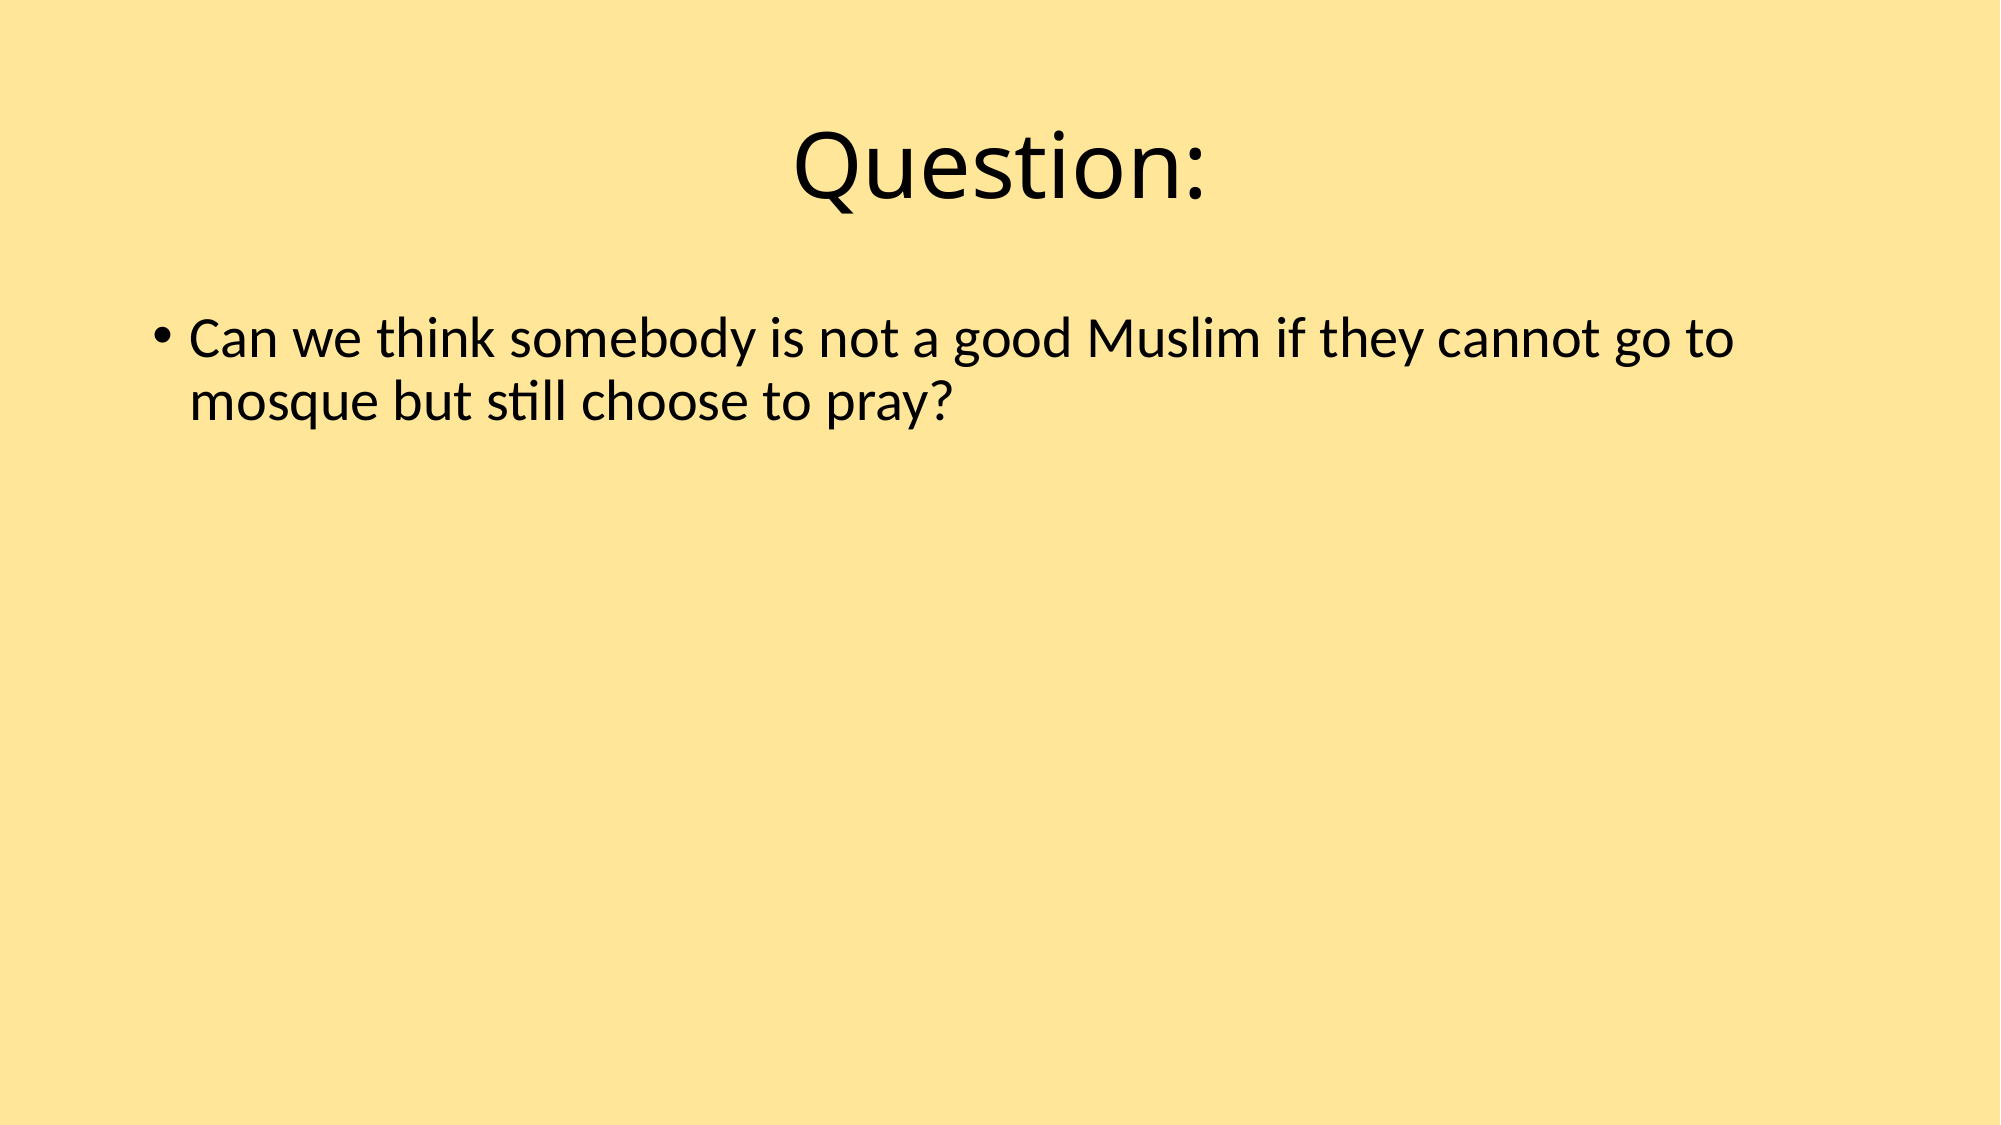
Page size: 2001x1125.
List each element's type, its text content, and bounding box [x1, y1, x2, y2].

title Question: [137, 59, 1863, 278]
list Can we think somebody is not a good Muslim if they cannot go to mosque but still choose to pray? [137, 299, 1863, 1014]
